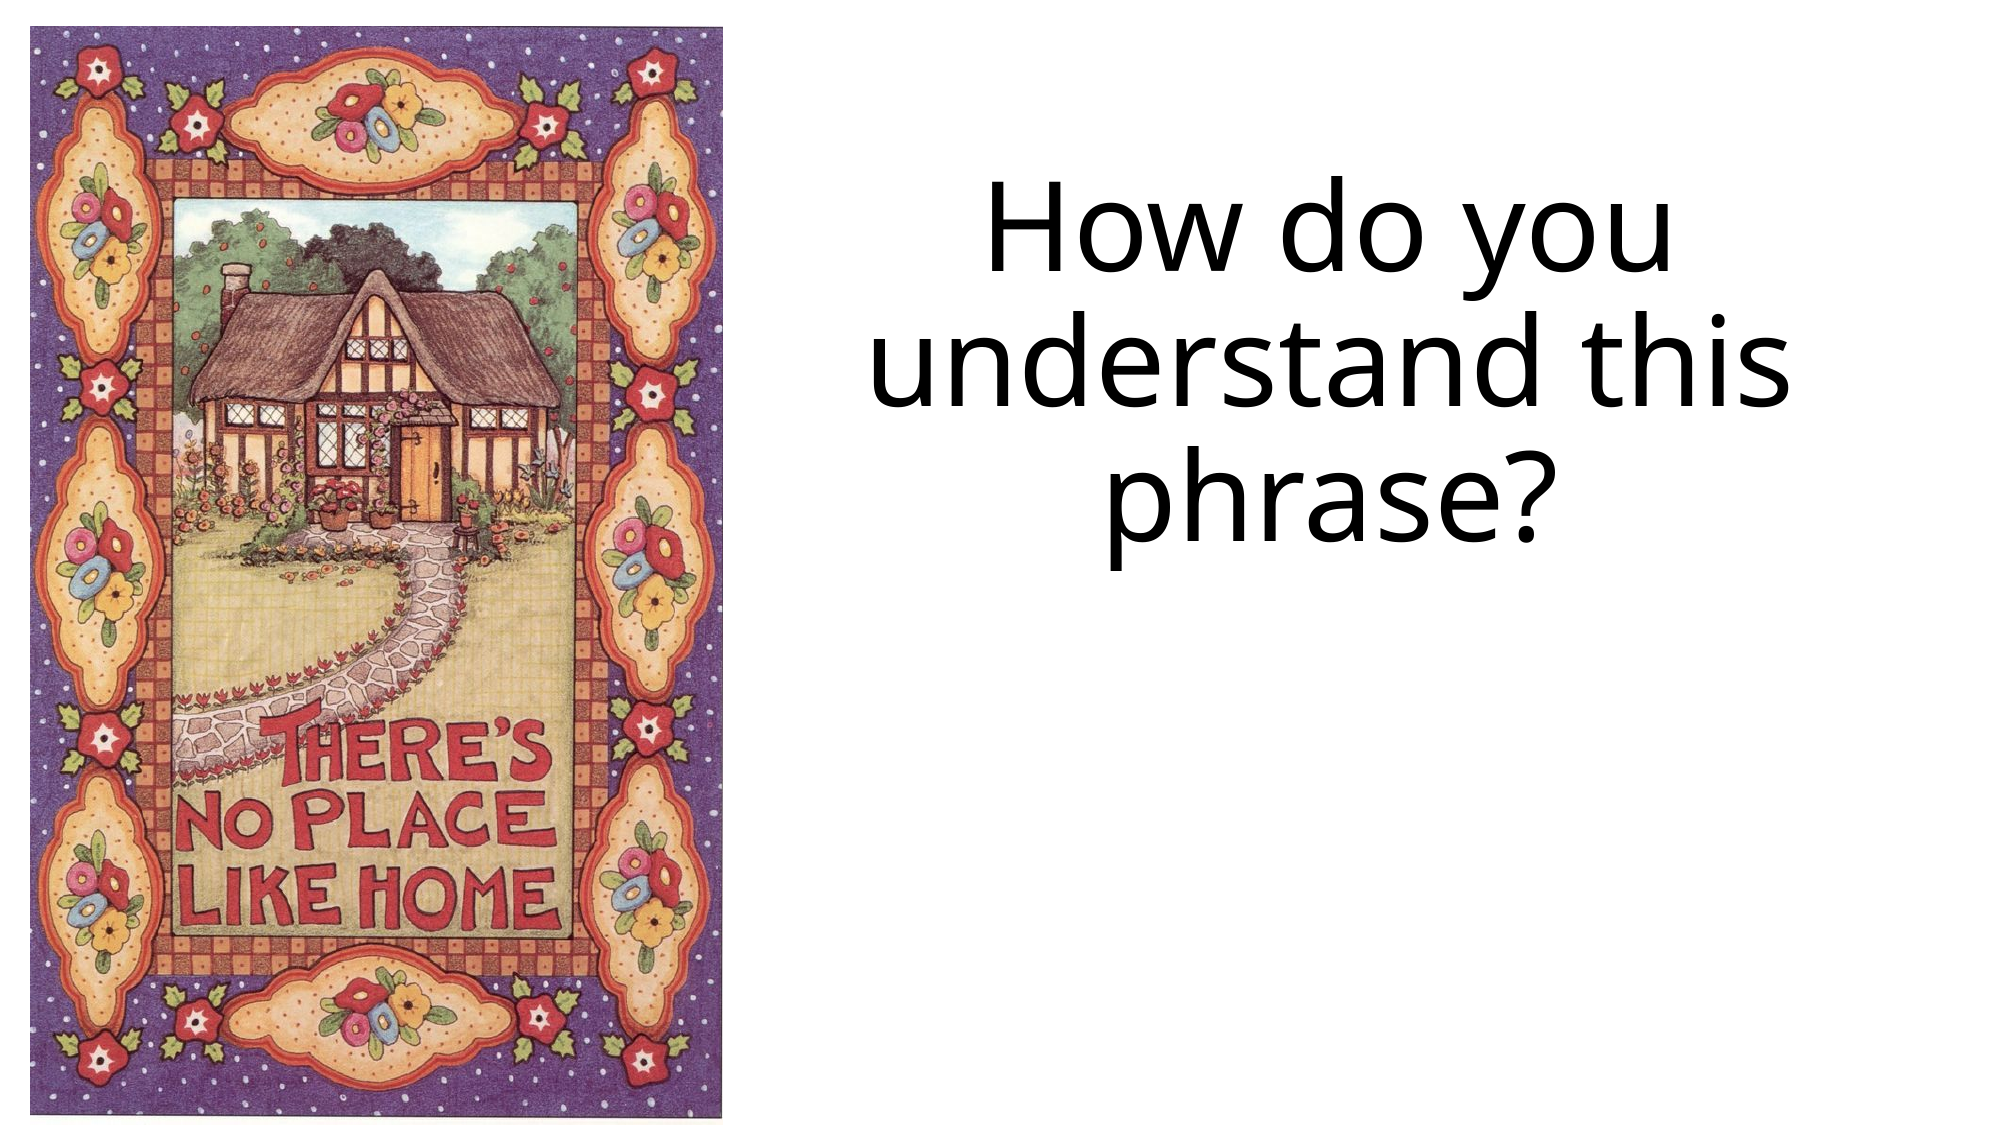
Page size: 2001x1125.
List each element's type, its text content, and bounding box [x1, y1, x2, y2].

title How do you understand this phrase? [759, 76, 1901, 576]
picture [30, 26, 723, 1125]
